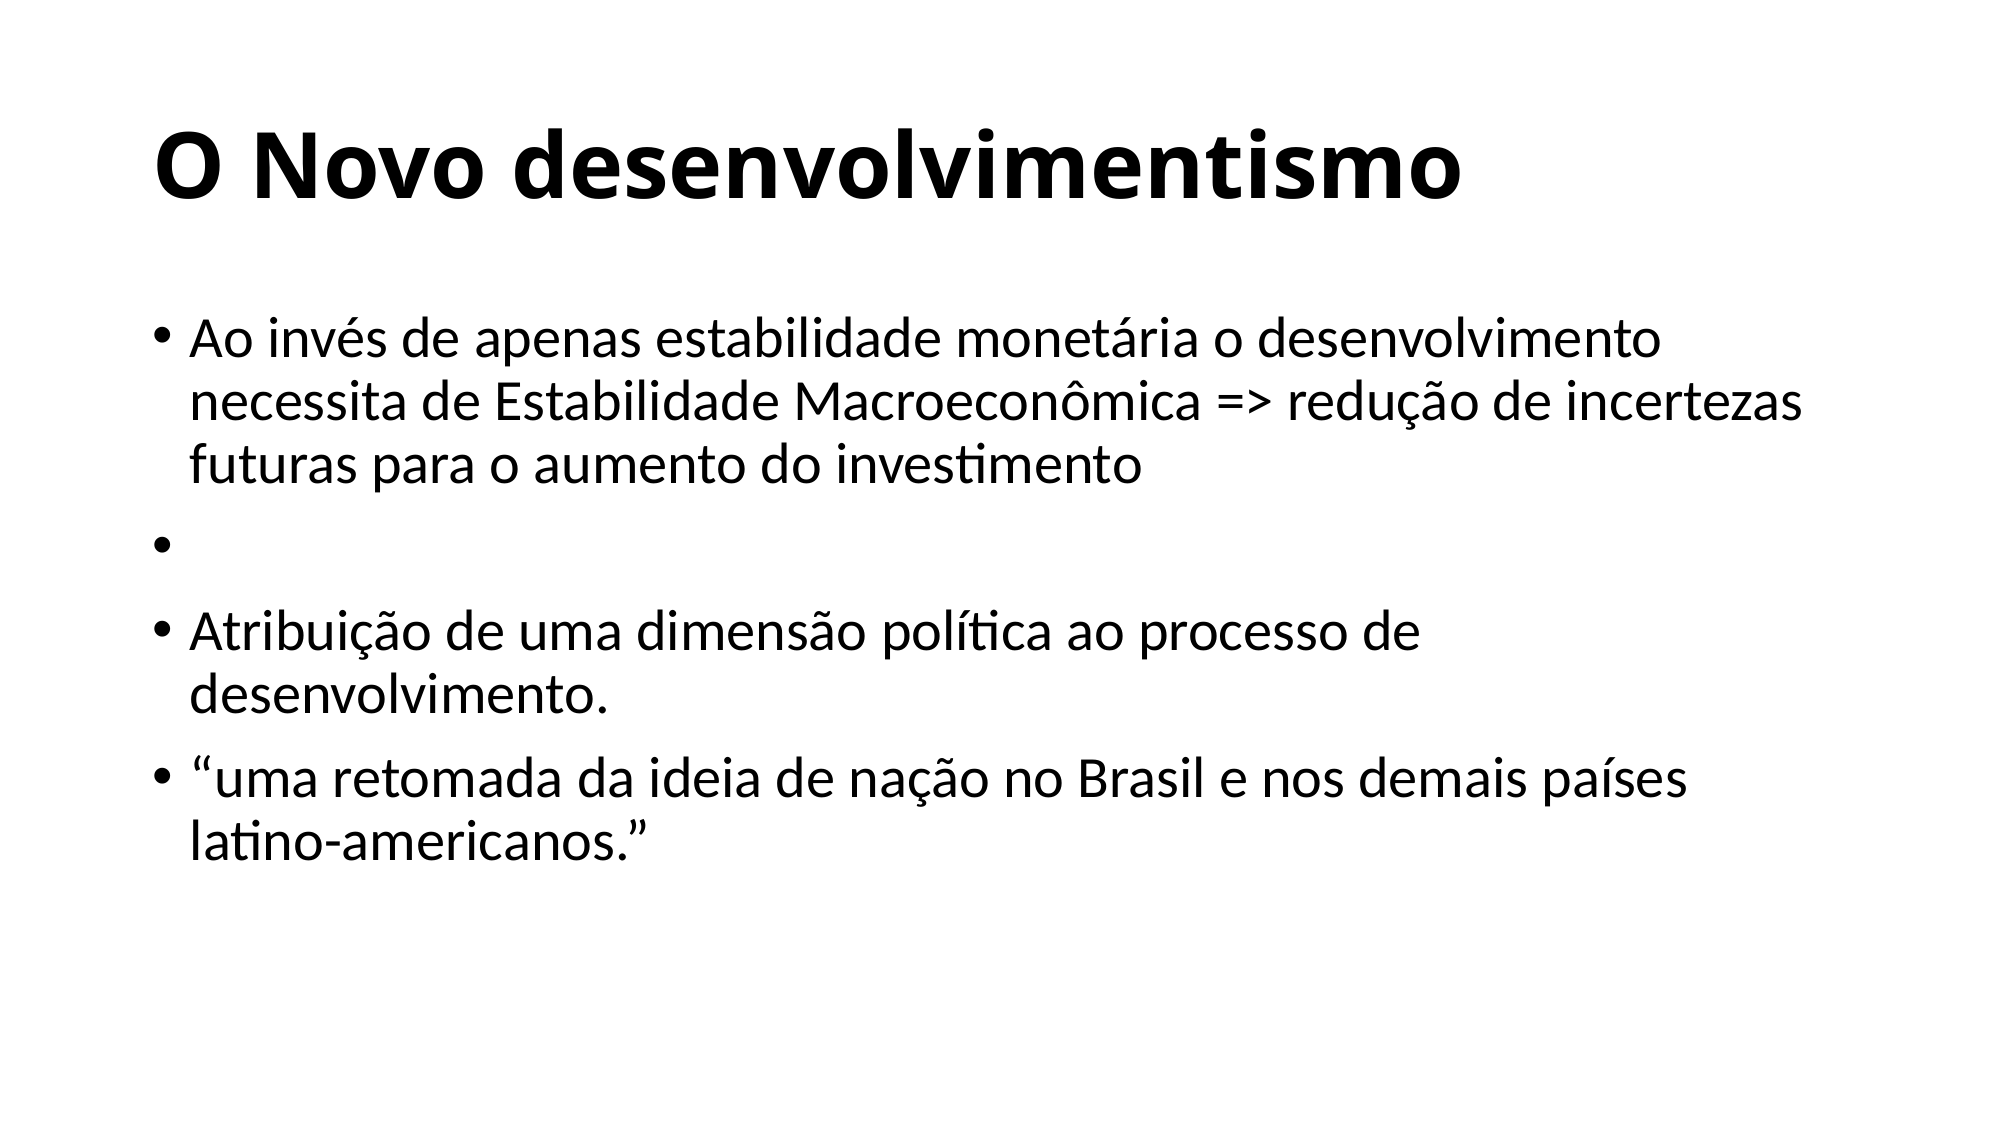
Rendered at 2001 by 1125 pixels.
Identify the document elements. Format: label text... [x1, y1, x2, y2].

list Ao invés de apenas estabilidade monetária o desenvolvimento necessita de Estabilidade Macroeconômica => redução de incertezas futuras para o aumento do investimento Atribuição de uma dimensão política ao processo de desenvolvimento. “uma retomada da ideia de nação no Brasil e nos demais países latino-americanos.” [137, 299, 1863, 1014]
title O Novo desenvolvimentismo [137, 59, 1863, 278]
